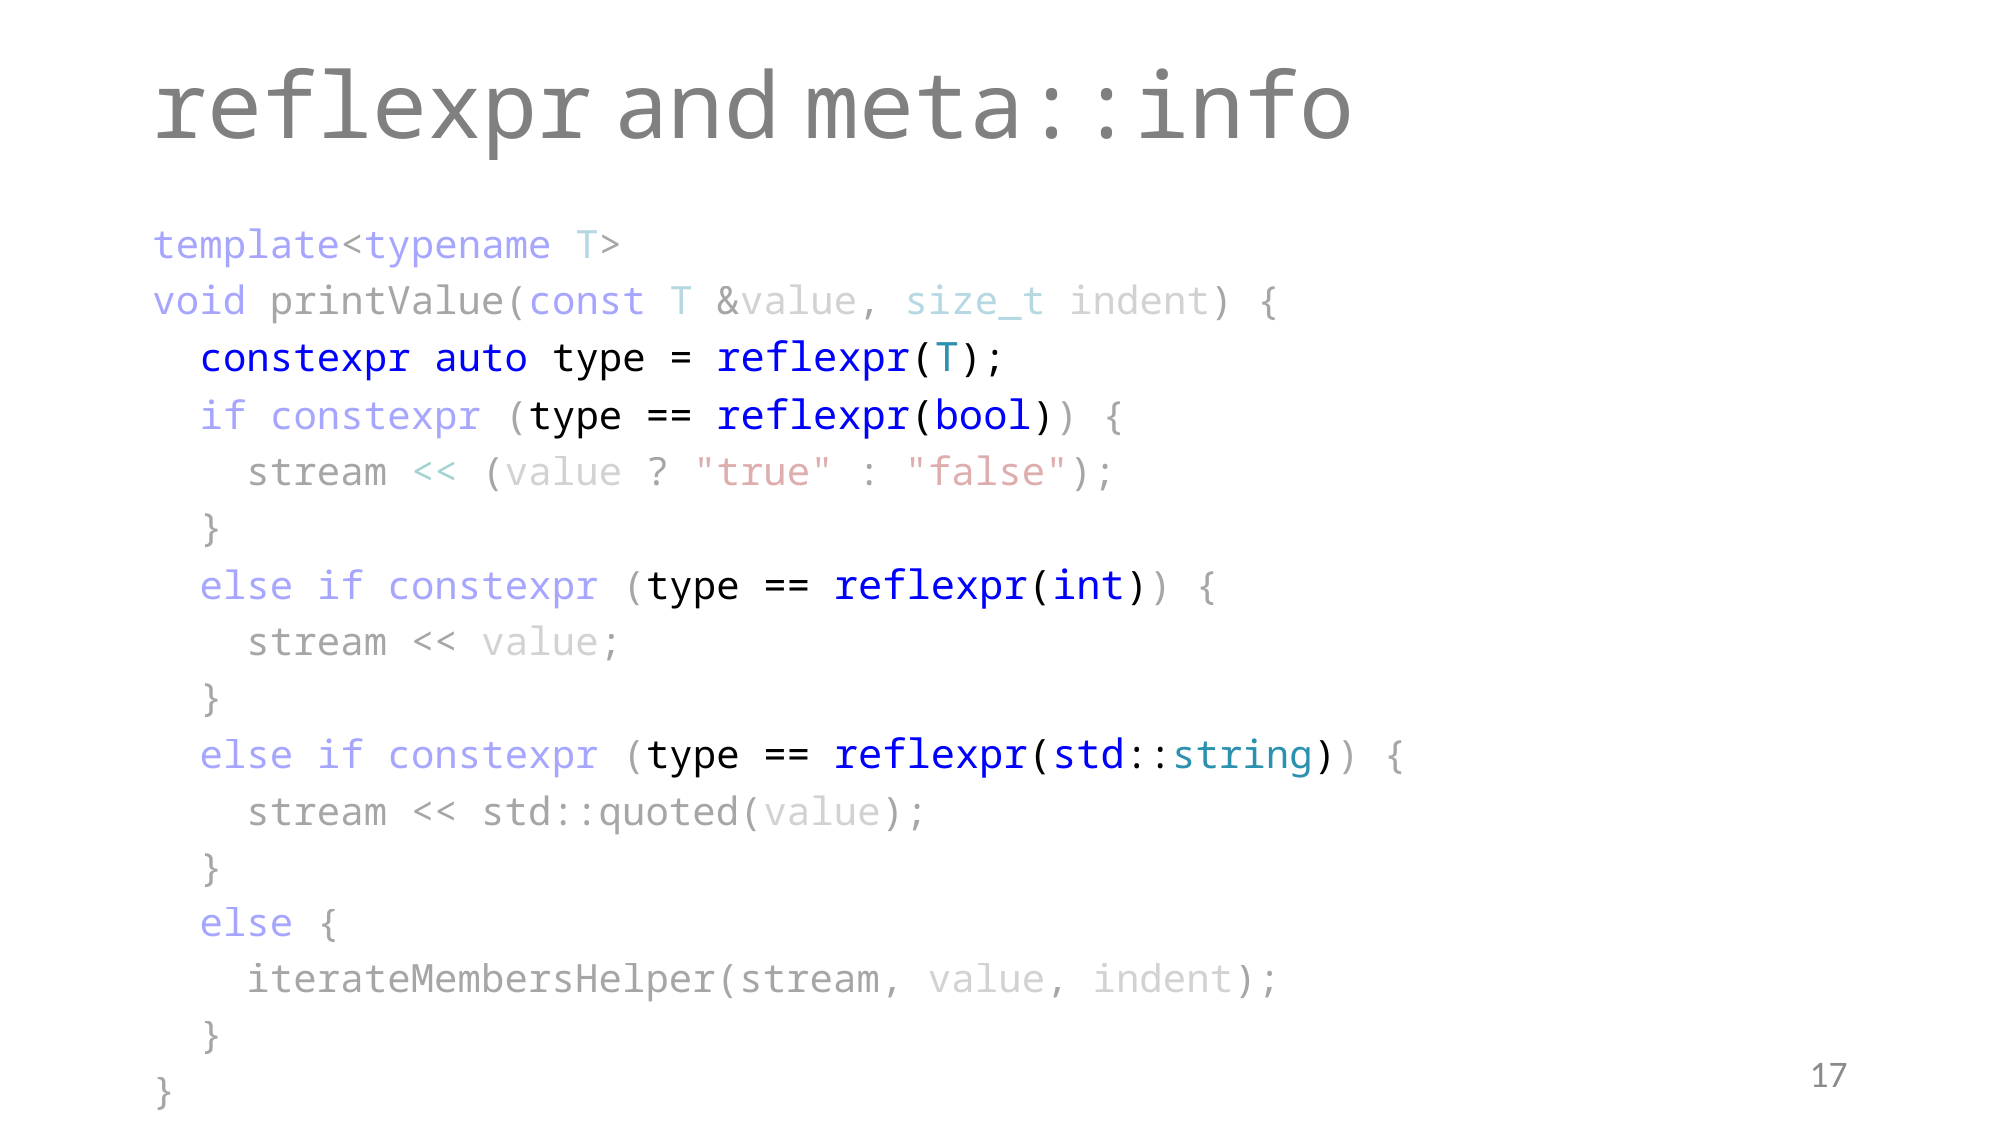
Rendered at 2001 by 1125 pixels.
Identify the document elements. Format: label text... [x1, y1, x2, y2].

title reflexpr and meta::info [137, 0, 1863, 217]
list template<typename T> void printValue(const T &value, size_t indent) { constexpr auto type = reflexpr(T); if constexpr (type == reflexpr(bool)) { stream << (value ? "true" : "false"); } else if constexpr (type == reflexpr(int)) { stream << value; } else if constexpr (type == reflexpr(std::string)) { stream << std::quoted(value); } else { iterateMembersHelper(stream, value, indent); } } [137, 217, 1863, 1125]
slide_number 17 [1412, 1042, 1863, 1103]
